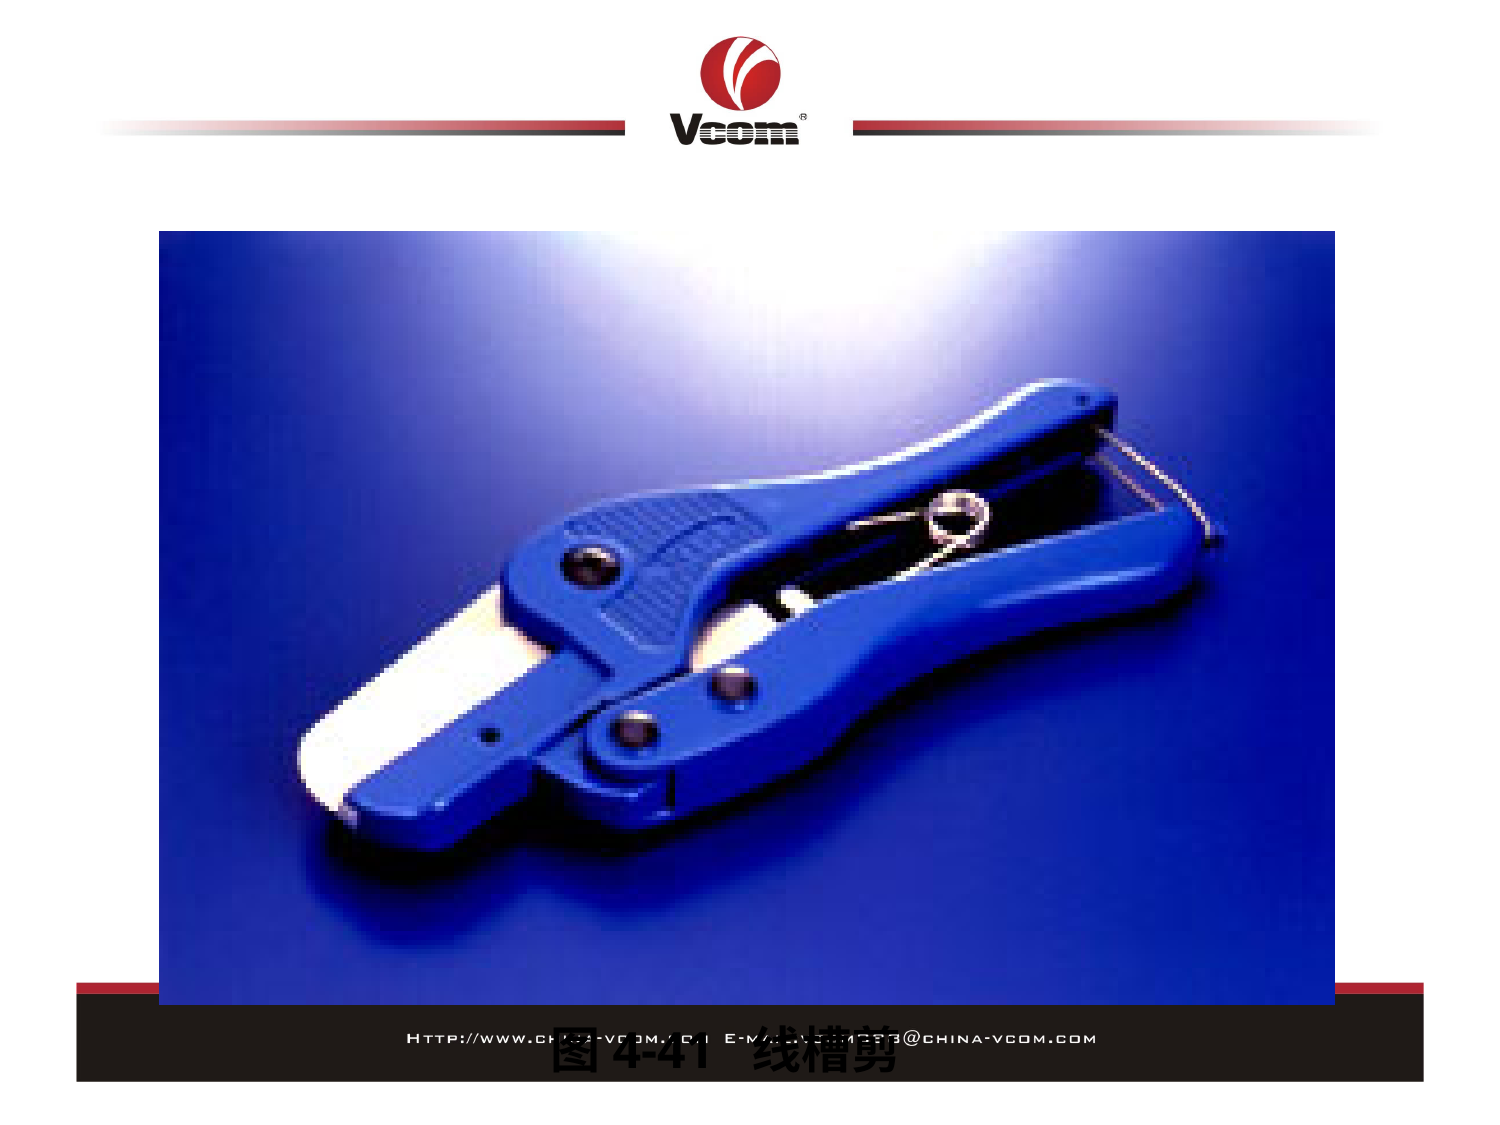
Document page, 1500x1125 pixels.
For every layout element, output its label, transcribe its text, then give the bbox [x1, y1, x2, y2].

picture [76, 964, 1424, 1082]
picture [65, 36, 1412, 161]
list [159, 231, 1335, 1005]
text_box 图4-41 线槽剪 [535, 1013, 917, 1087]
